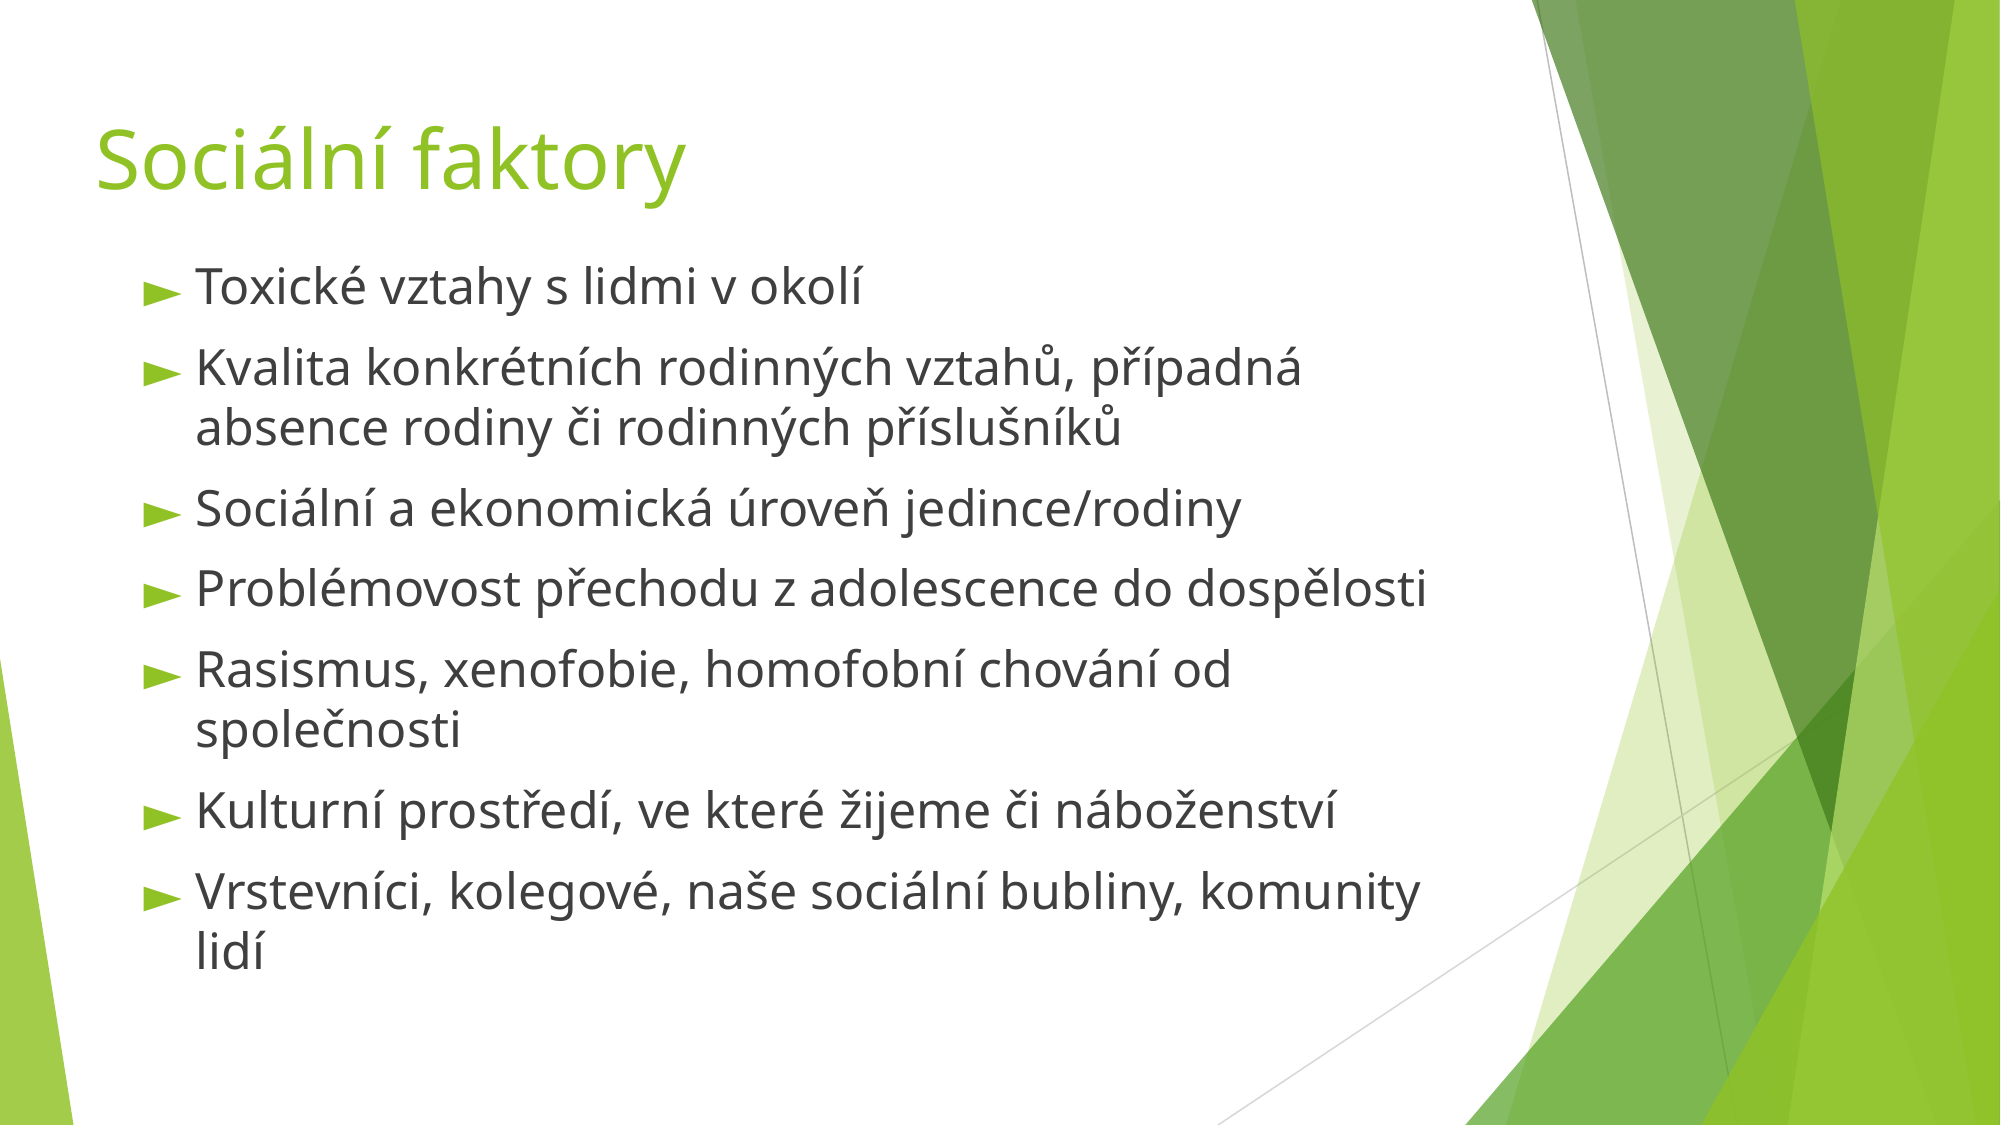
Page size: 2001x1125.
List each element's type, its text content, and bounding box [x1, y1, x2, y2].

title Sociální faktory [80, 99, 1578, 233]
list Toxické vztahy s lidmi v okolí Kvalita konkrétních rodinných vztahů, případná absence rodiny či rodinných příslušníků Sociální a ekonomická úroveň jedince/rodiny Problémovost přechodu z adolescence do dospělosti Rasismus, xenofobie, homofobní chování od společnosti Kulturní prostředí, ve které žijeme či náboženství Vrstevníci, kolegové, naše sociální bubliny, komunity lidí [105, 246, 1517, 1076]
